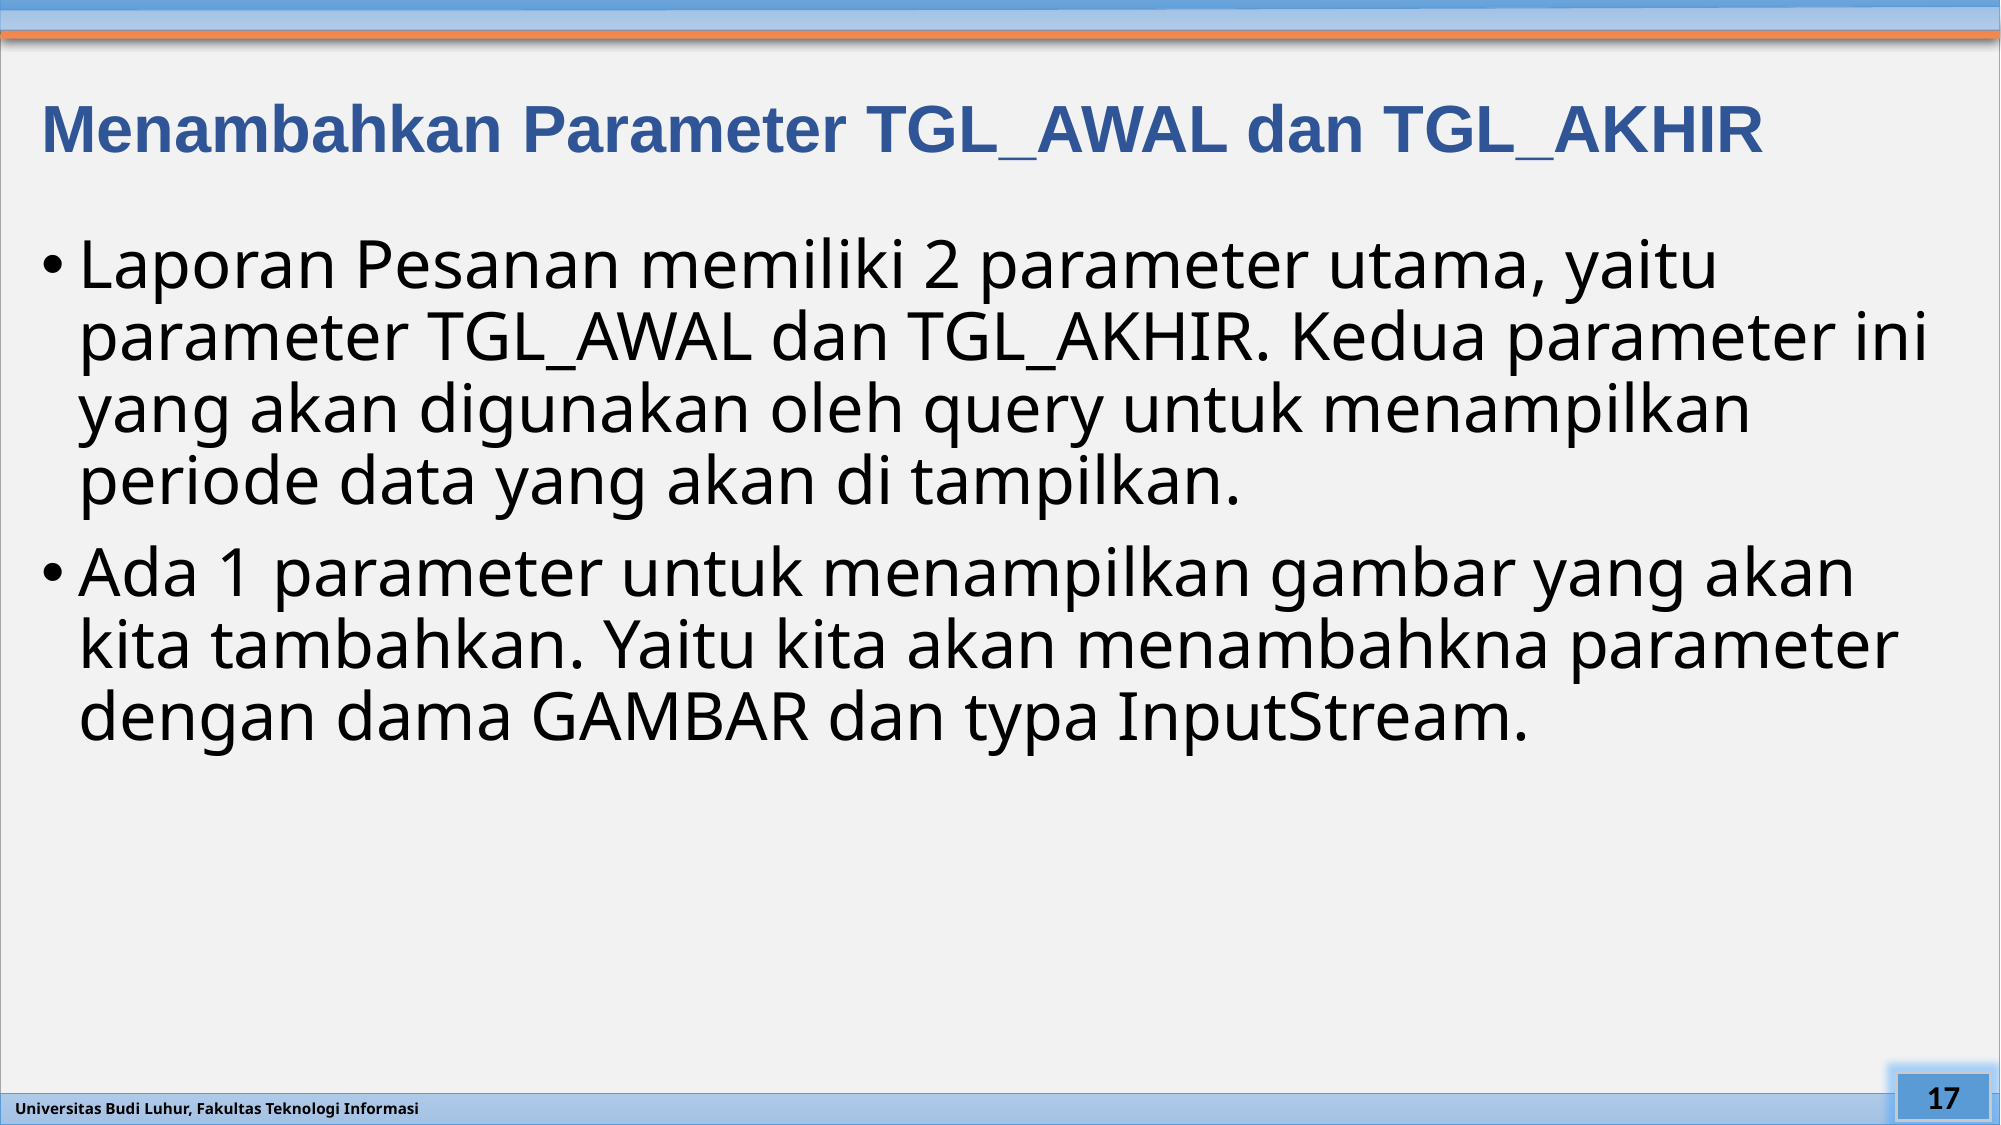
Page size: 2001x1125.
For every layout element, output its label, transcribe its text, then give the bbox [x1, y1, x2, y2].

list Laporan Pesanan memiliki 2 parameter utama, yaitu parameter TGL_AWAL dan TGL_AKHIR. Kedua parameter ini yang akan digunakan oleh query untuk menampilkan periode data yang akan di tampilkan. Ada 1 parameter untuk menampilkan gambar yang akan kita tambahkan. Yaitu kita akan menambahkna parameter dengan dama GAMBAR dan typa InputStream. [26, 223, 1955, 1061]
title Menambahkan Parameter TGL_AWAL dan TGL_AKHIR [26, 79, 1955, 183]
